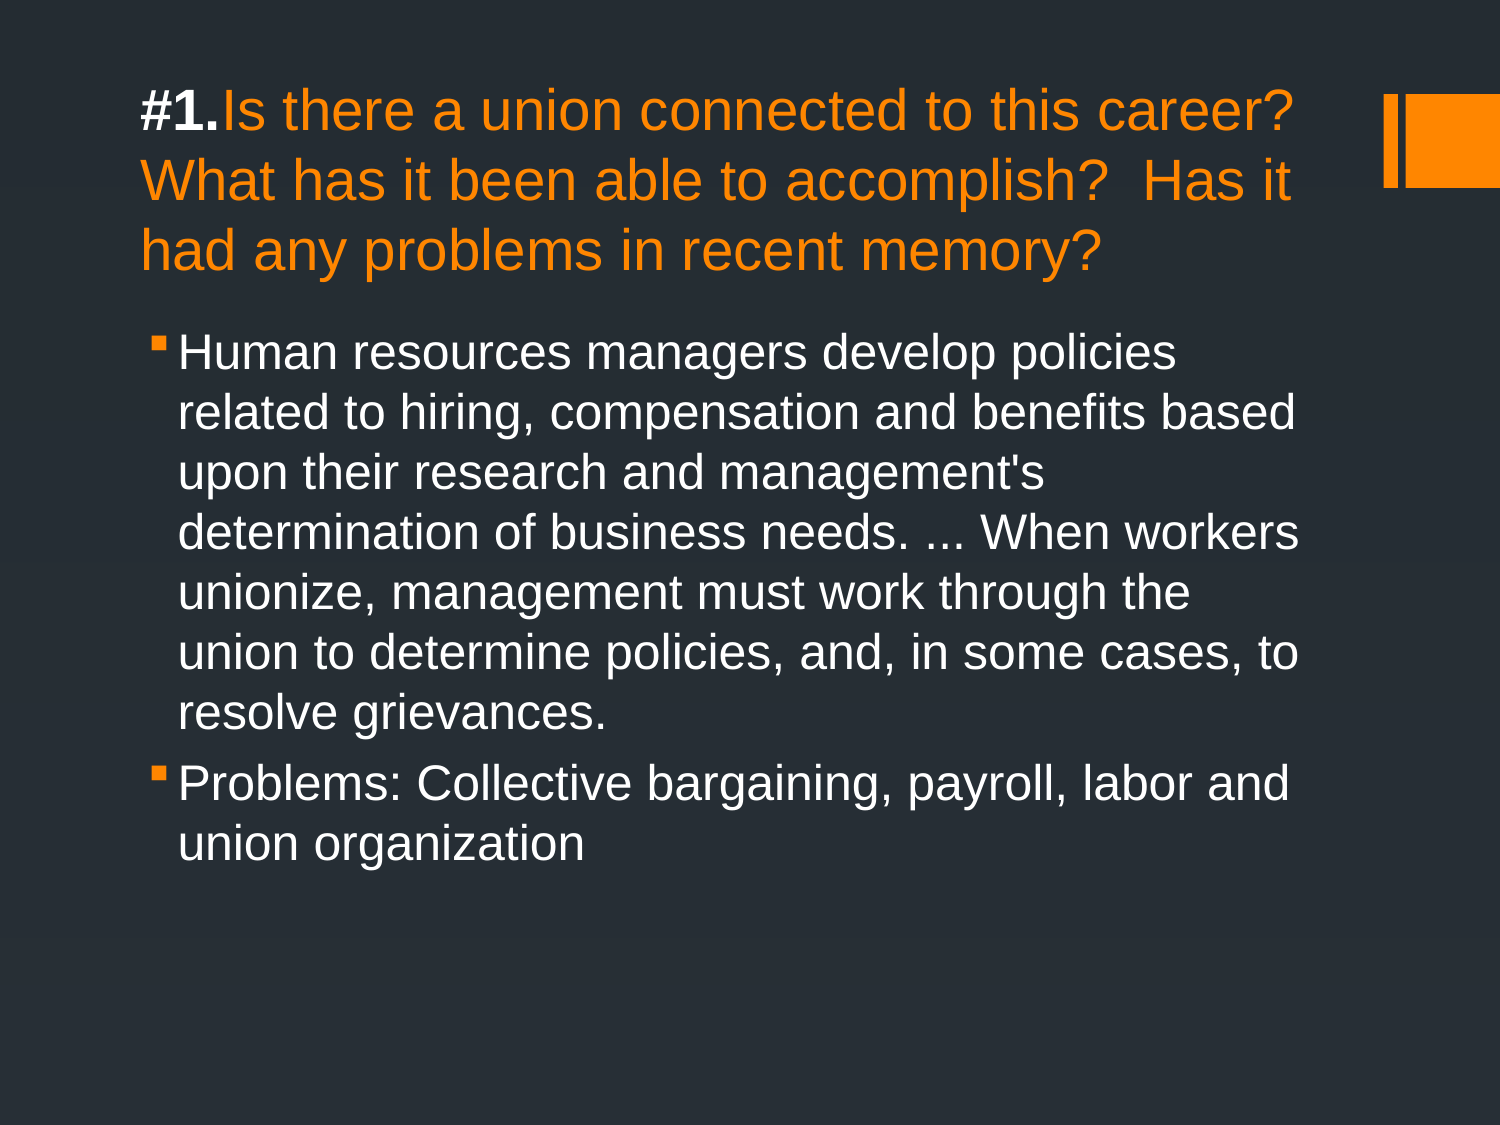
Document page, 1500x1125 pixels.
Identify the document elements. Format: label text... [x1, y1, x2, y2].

list Human resources managers develop policies related to hiring, compensation and benefits based upon their research and management's determination of business needs. ... When workers unionize, management must work through the union to determine policies, and, in some cases, to resolve grievances. Problems: Collective bargaining, payroll, labor and union organization [125, 312, 1325, 1025]
title #1.Is there a union connected to this career? What has it been able to accomplish? Has it had any problems in recent memory? [125, 99, 1325, 290]
